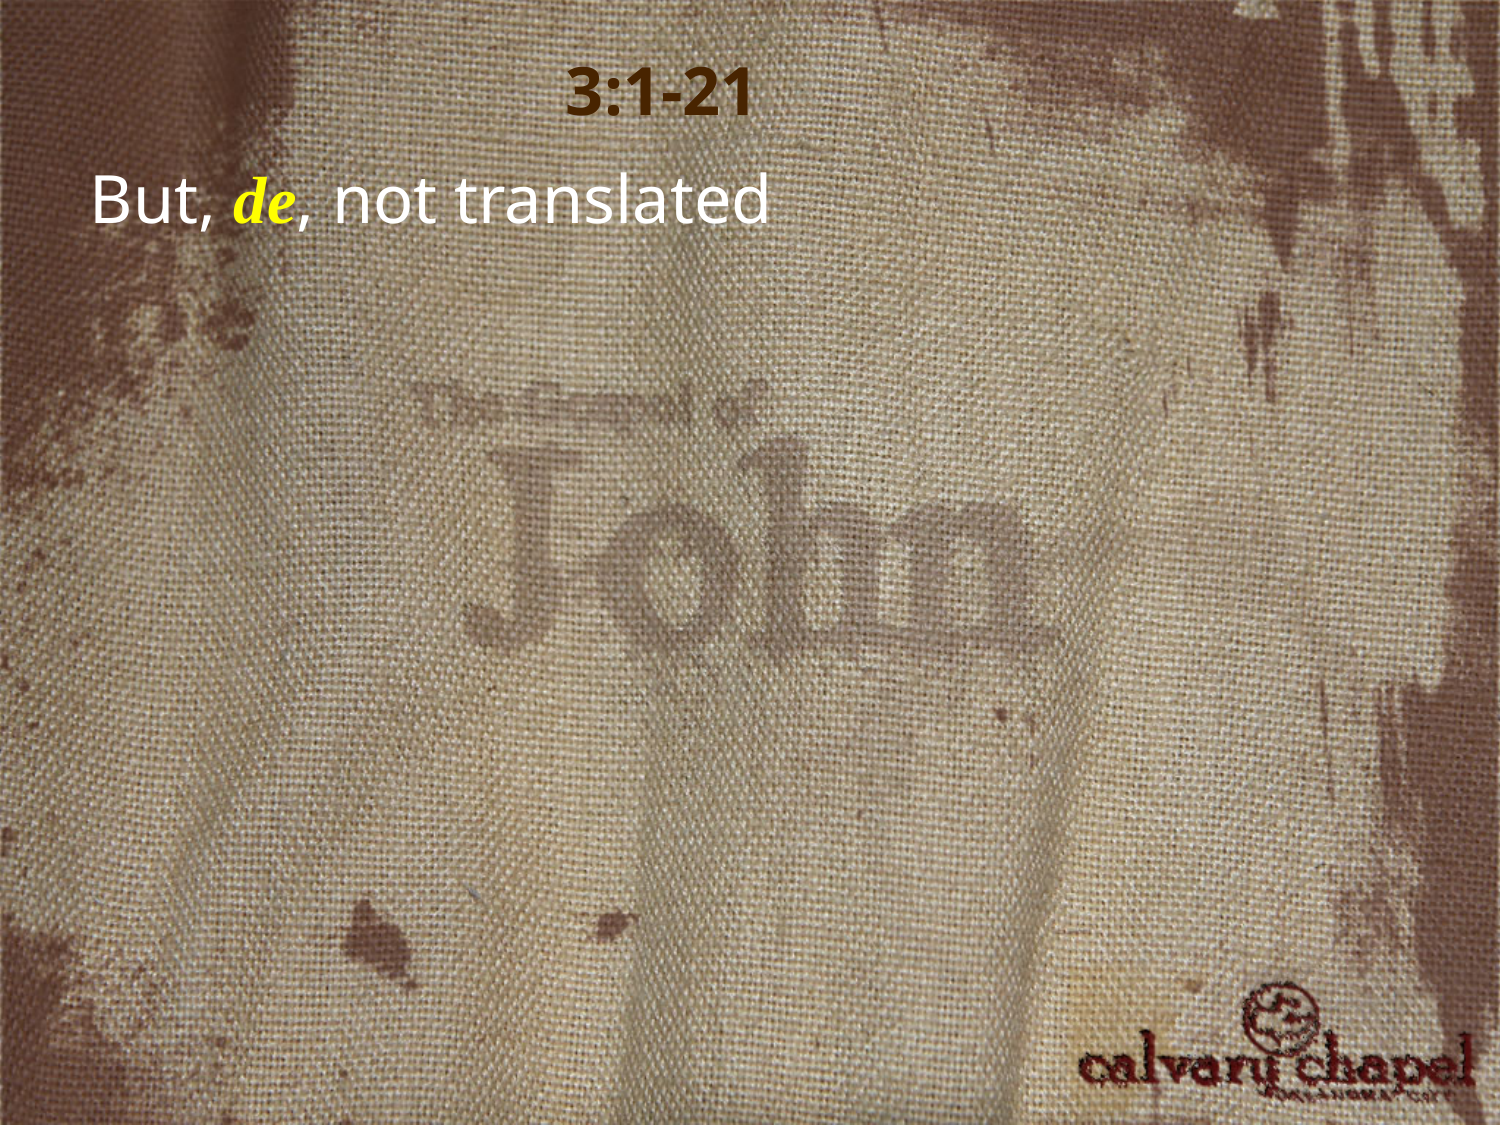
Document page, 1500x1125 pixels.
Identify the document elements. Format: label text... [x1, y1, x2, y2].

text_box 3:1-21 [312, 41, 1013, 137]
text_box But, de, not translated [74, 149, 1425, 245]
picture [0, 0, 1500, 1125]
